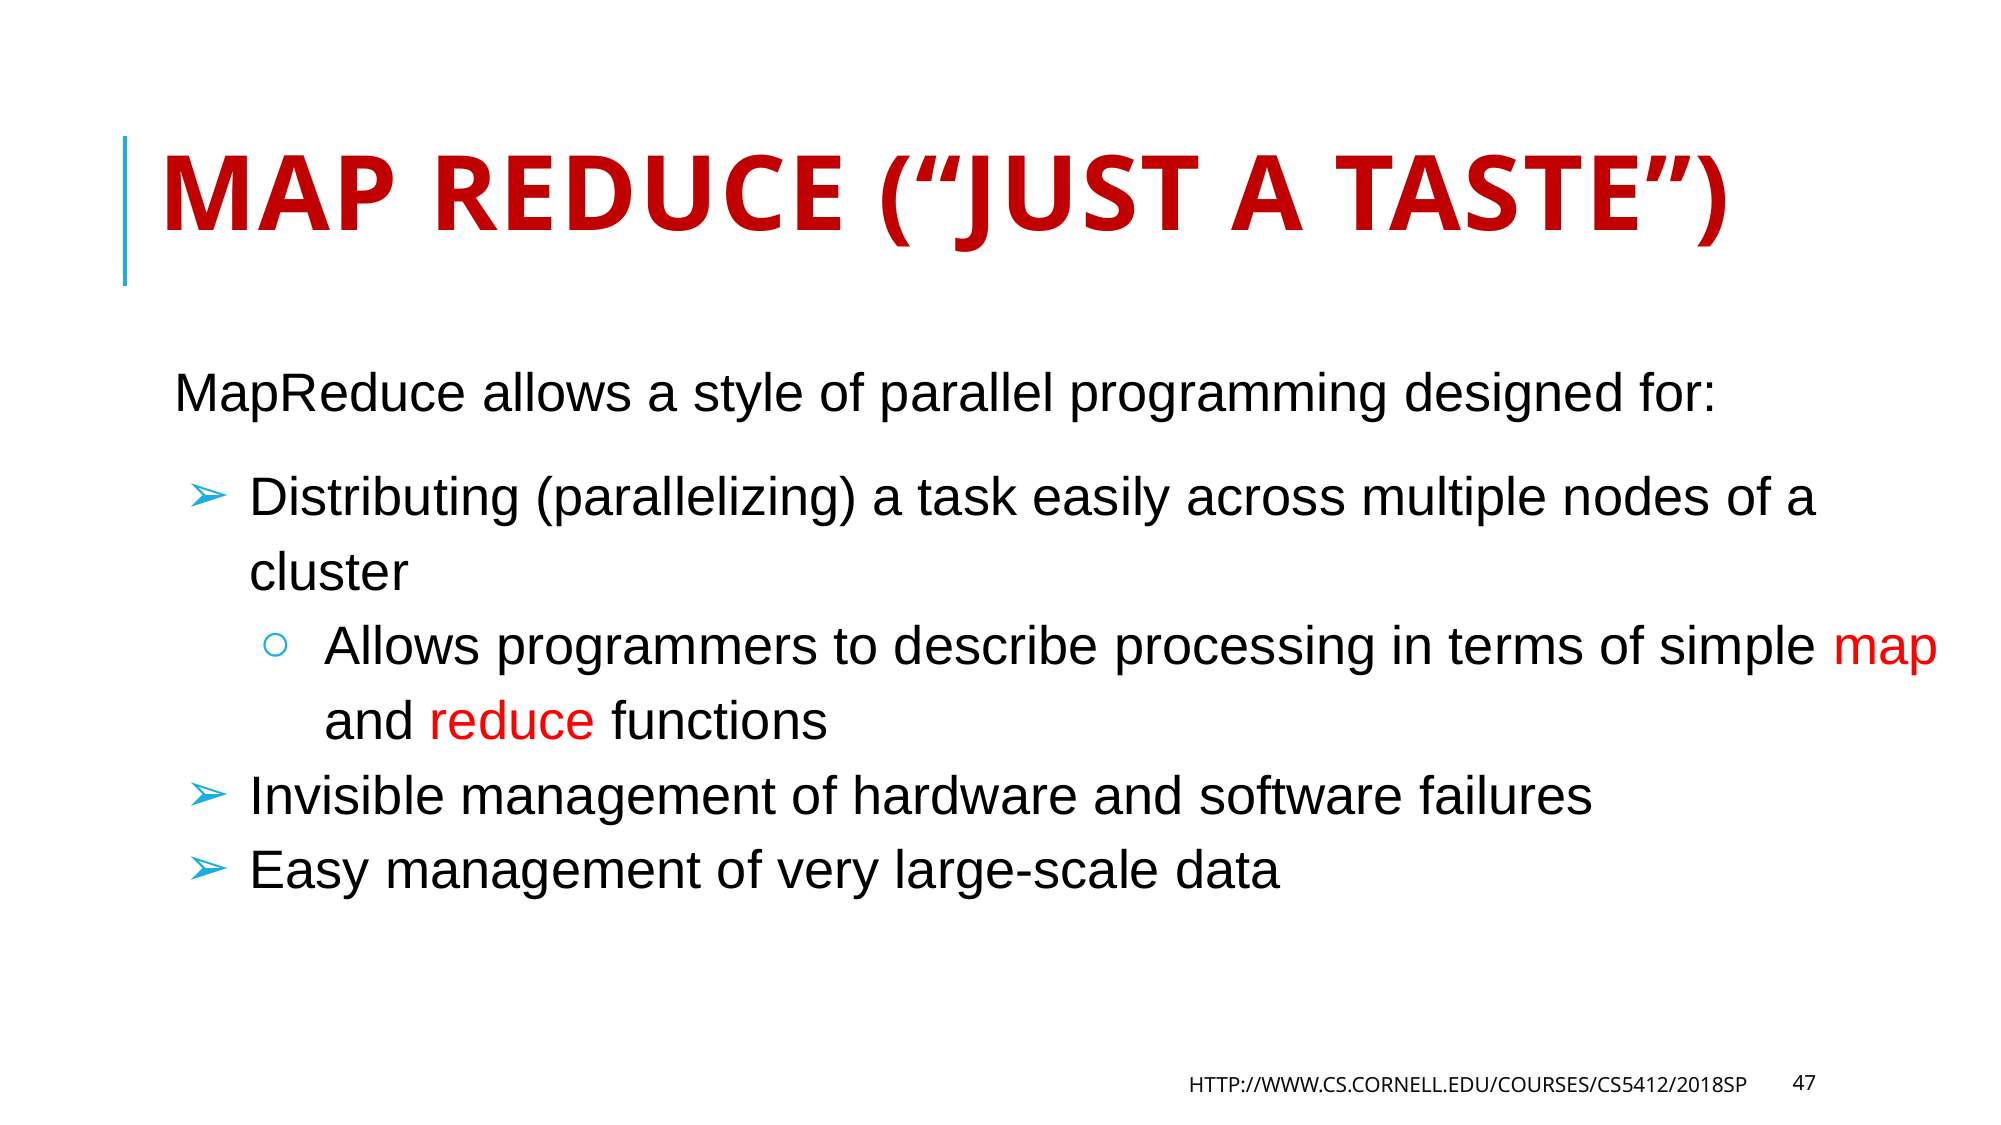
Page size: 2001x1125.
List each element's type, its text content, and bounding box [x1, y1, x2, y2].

title Map Reduce (“Just a taste”) [143, 100, 1913, 301]
list MapReduce allows a style of parallel programming designed for: Distributing (parallelizing) a task easily across multiple nodes of a cluster Allows programmers to describe processing in terms of simple map and reduce functions Invisible management of hardware and software failures Easy management of very large-scale data [166, 340, 2000, 991]
footer HTTP://WWW.CS.CORNELL.EDU/COURSES/CS5412/2018SP [1084, 1061, 1763, 1107]
slide_number 47 [1777, 1061, 1938, 1107]
